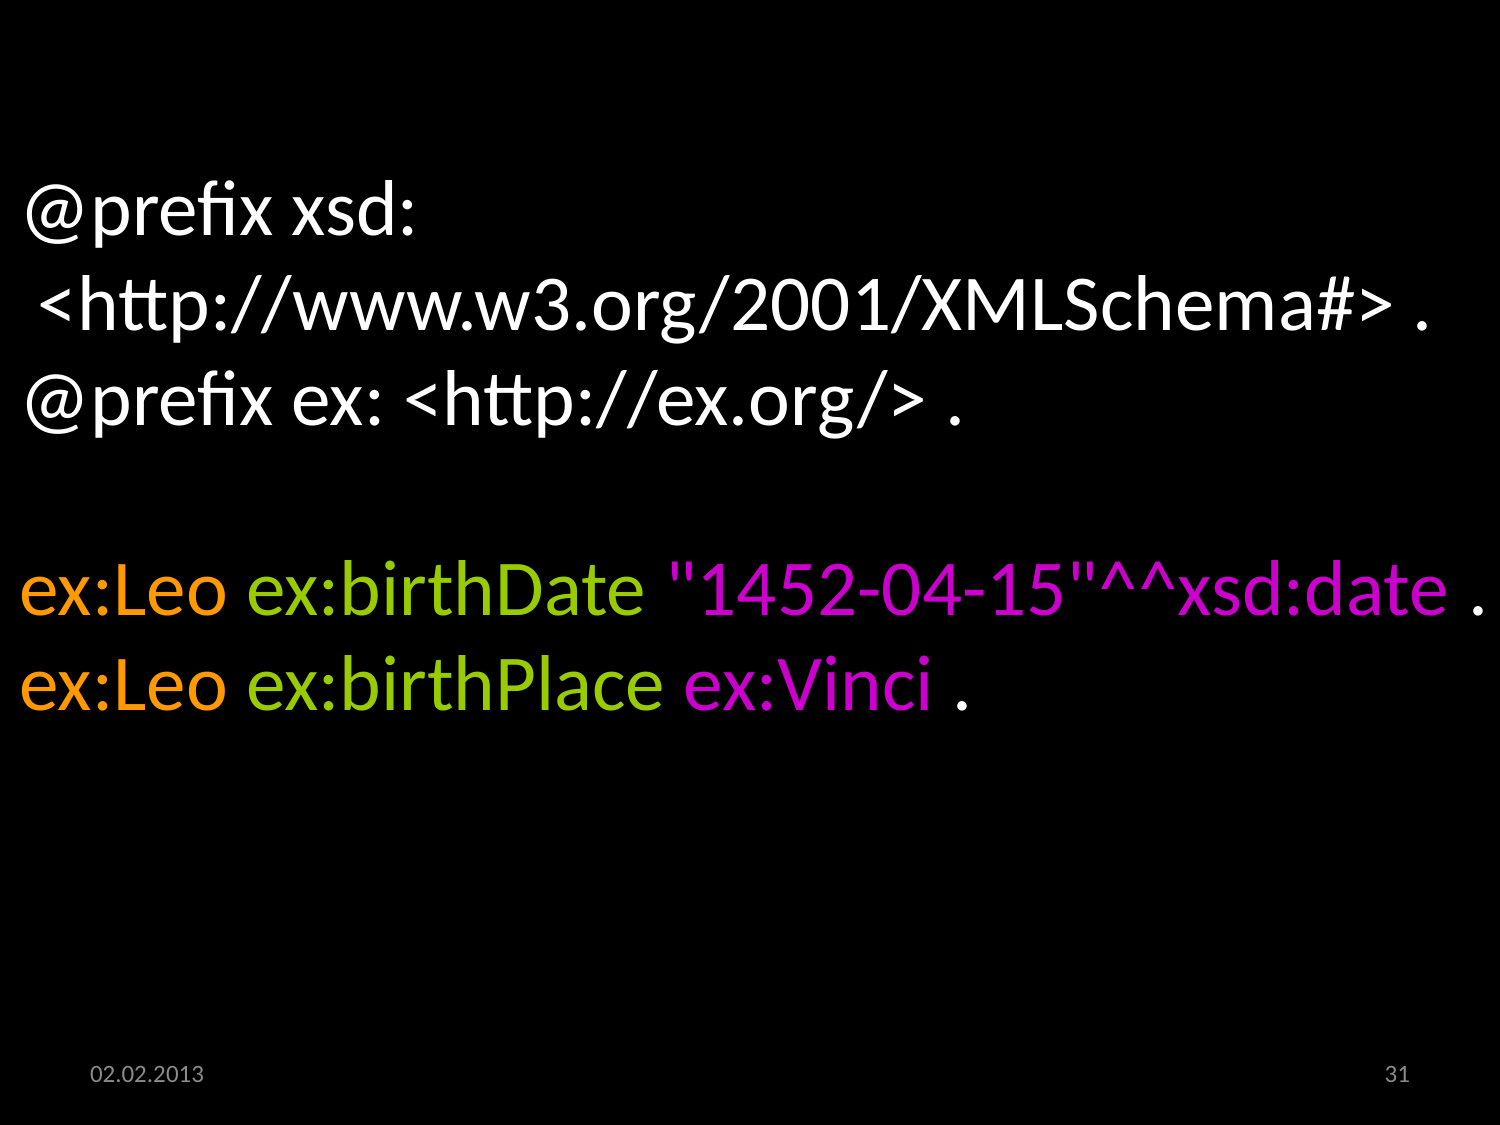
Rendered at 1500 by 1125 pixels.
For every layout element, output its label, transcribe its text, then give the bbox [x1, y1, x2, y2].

slide_number 31 [1074, 1042, 1425, 1103]
text_box @prefix xsd: <http://www.w3.org/2001/XMLSchema#> . @prefix ex: <http://ex.org/> . ex:Leo ex:birthDate "1452-04-15"^^xsd:date . ex:Leo ex:birthPlace ex:Vinci . [5, 148, 1500, 734]
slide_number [75, 1042, 425, 1103]
